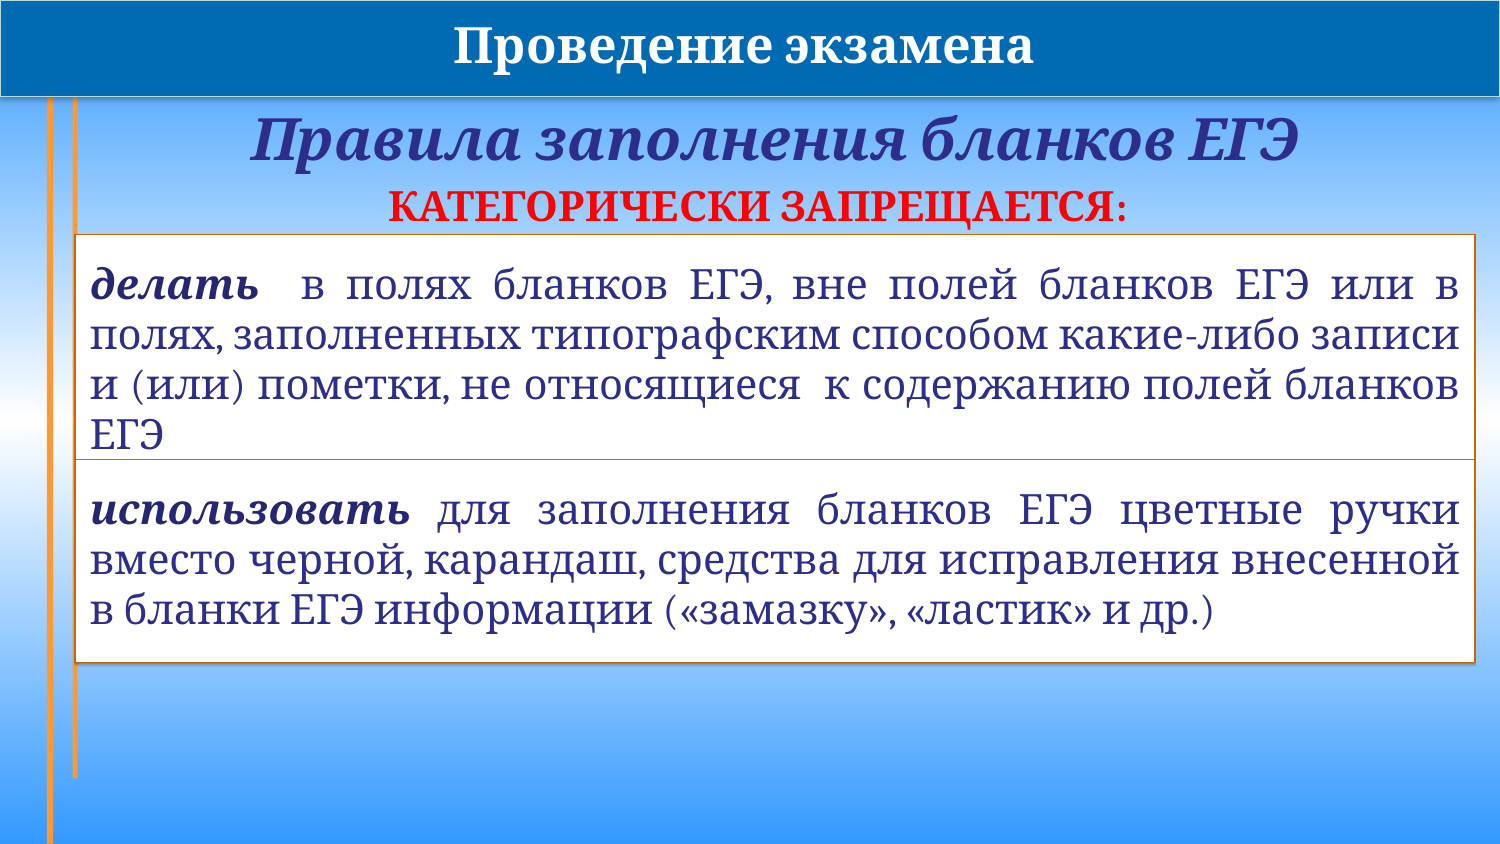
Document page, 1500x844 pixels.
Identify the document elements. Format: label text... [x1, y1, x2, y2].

text_box Проведение экзамена [0, 0, 1500, 97]
text_box делать в полях бланков ЕГЭ, вне полей бланков ЕГЭ или в полях, заполненных типографским способом какие-либо записи и (или) пометки, не относящиеся к содержанию полей бланков ЕГЭ [75, 234, 1475, 459]
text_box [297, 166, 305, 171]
text_box использовать для заполнения бланков ЕГЭ цветные ручки вместо черной, карандаш, средства для исправления внесенной в бланки ЕГЭ информации («замазку», «ластик» и др.) [75, 459, 1475, 663]
title Правила заполнения бланков ЕГЭ [74, 109, 1477, 166]
list КАТЕГОРИЧЕСКИ ЗАПРЕЩАЕТСЯ: [87, 171, 1438, 229]
